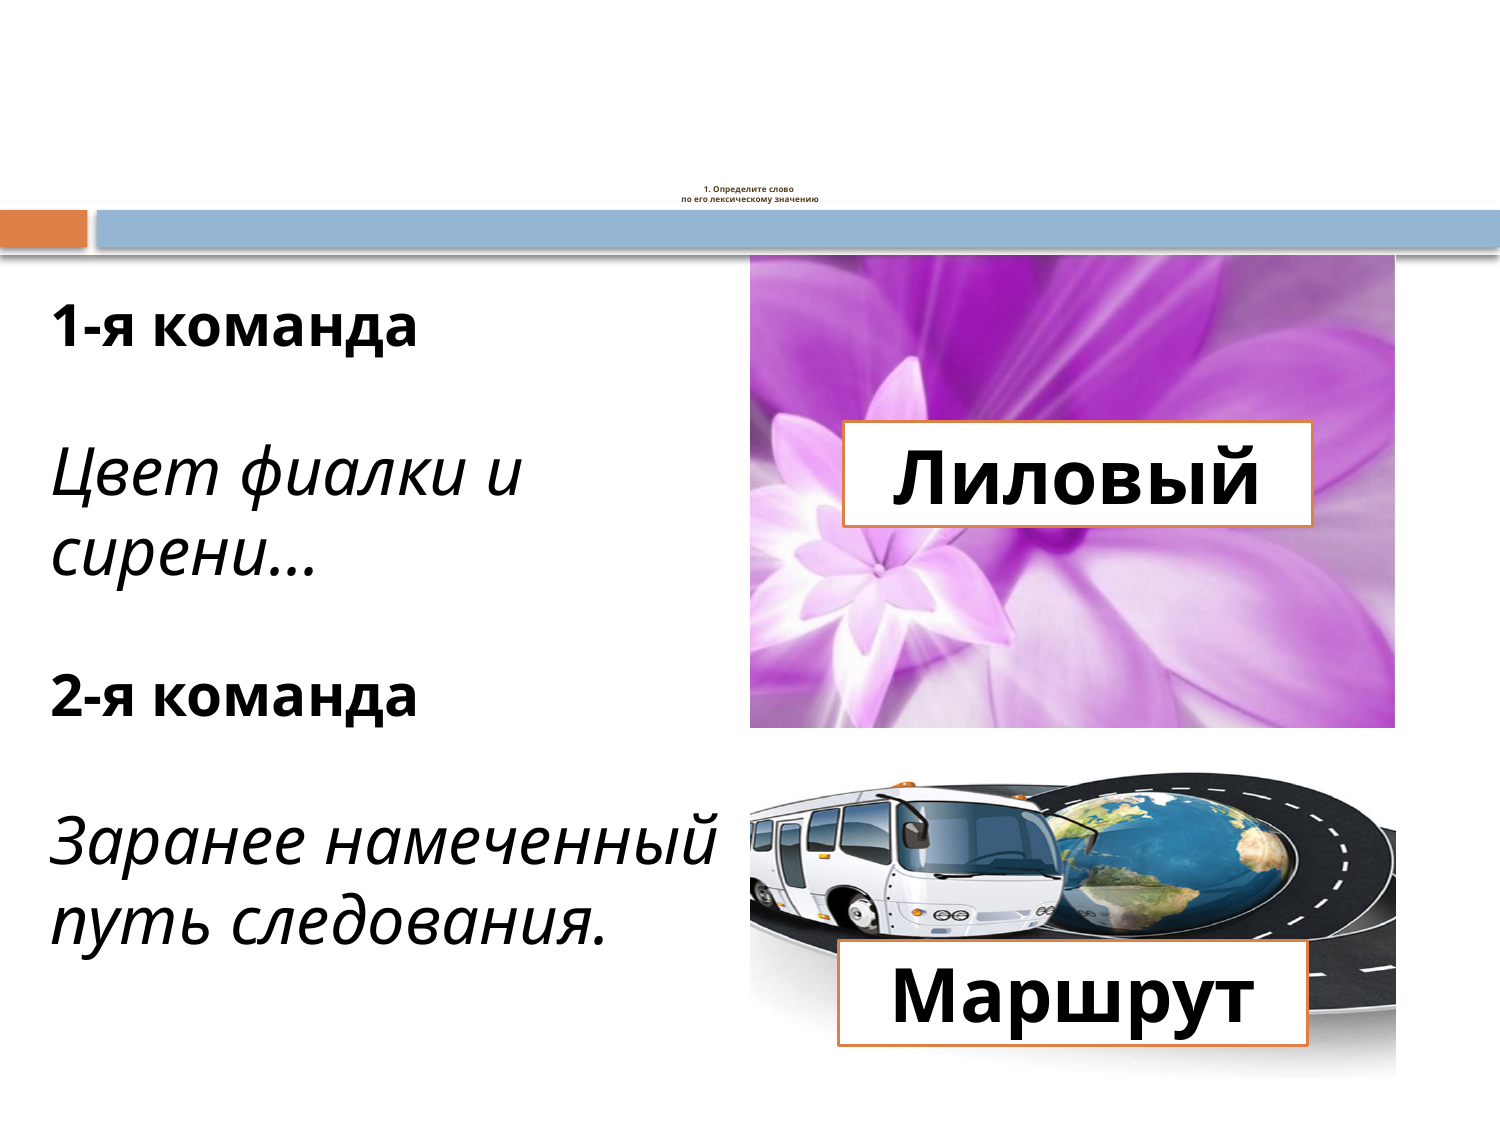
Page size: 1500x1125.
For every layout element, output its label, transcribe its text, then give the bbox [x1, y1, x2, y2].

picture [749, 254, 1397, 1079]
list 1-я команда Цвет фиалки и сирени... 2-я команда Заранее намеченный путь следования. [35, 281, 744, 1079]
title 1. Определите слово по его лексическому значению [75, 175, 1425, 233]
